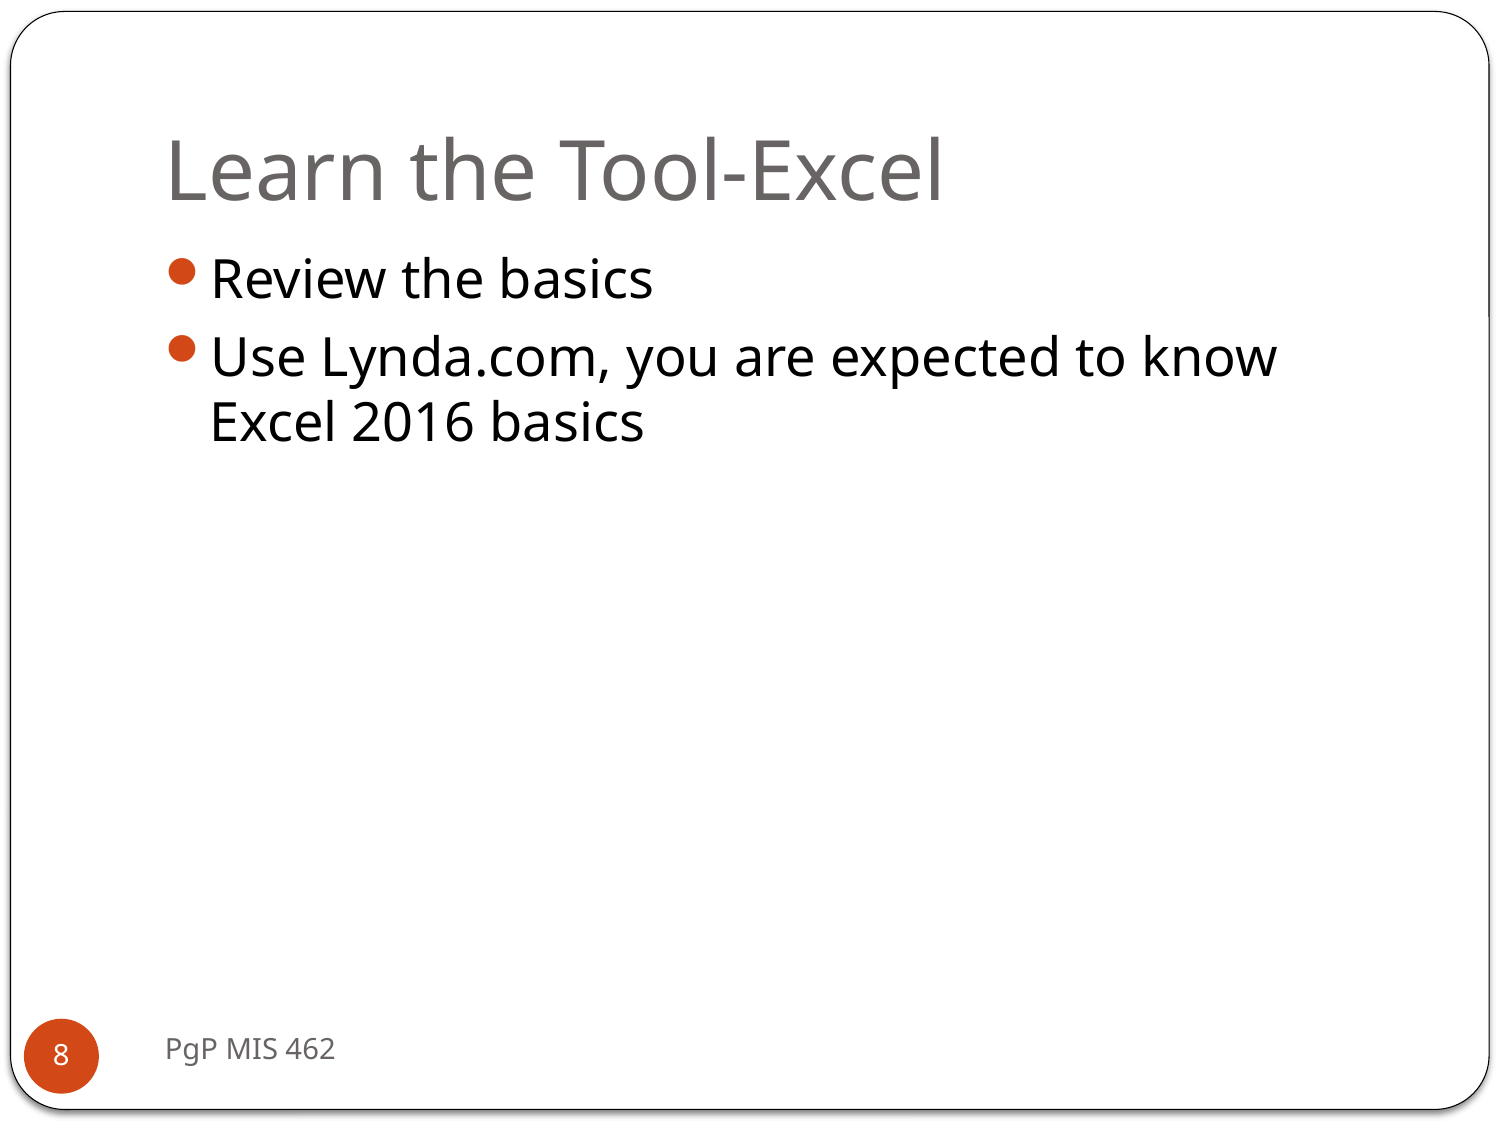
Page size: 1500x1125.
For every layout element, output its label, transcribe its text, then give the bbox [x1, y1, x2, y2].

list Review the basics Use Lynda.com, you are expected to know Excel 2016 basics [150, 237, 1425, 988]
footer PgP MIS 462 [150, 1012, 800, 1088]
slide_number 8 [23, 1018, 99, 1094]
title Learn the Tool-Excel [150, 45, 1425, 233]
